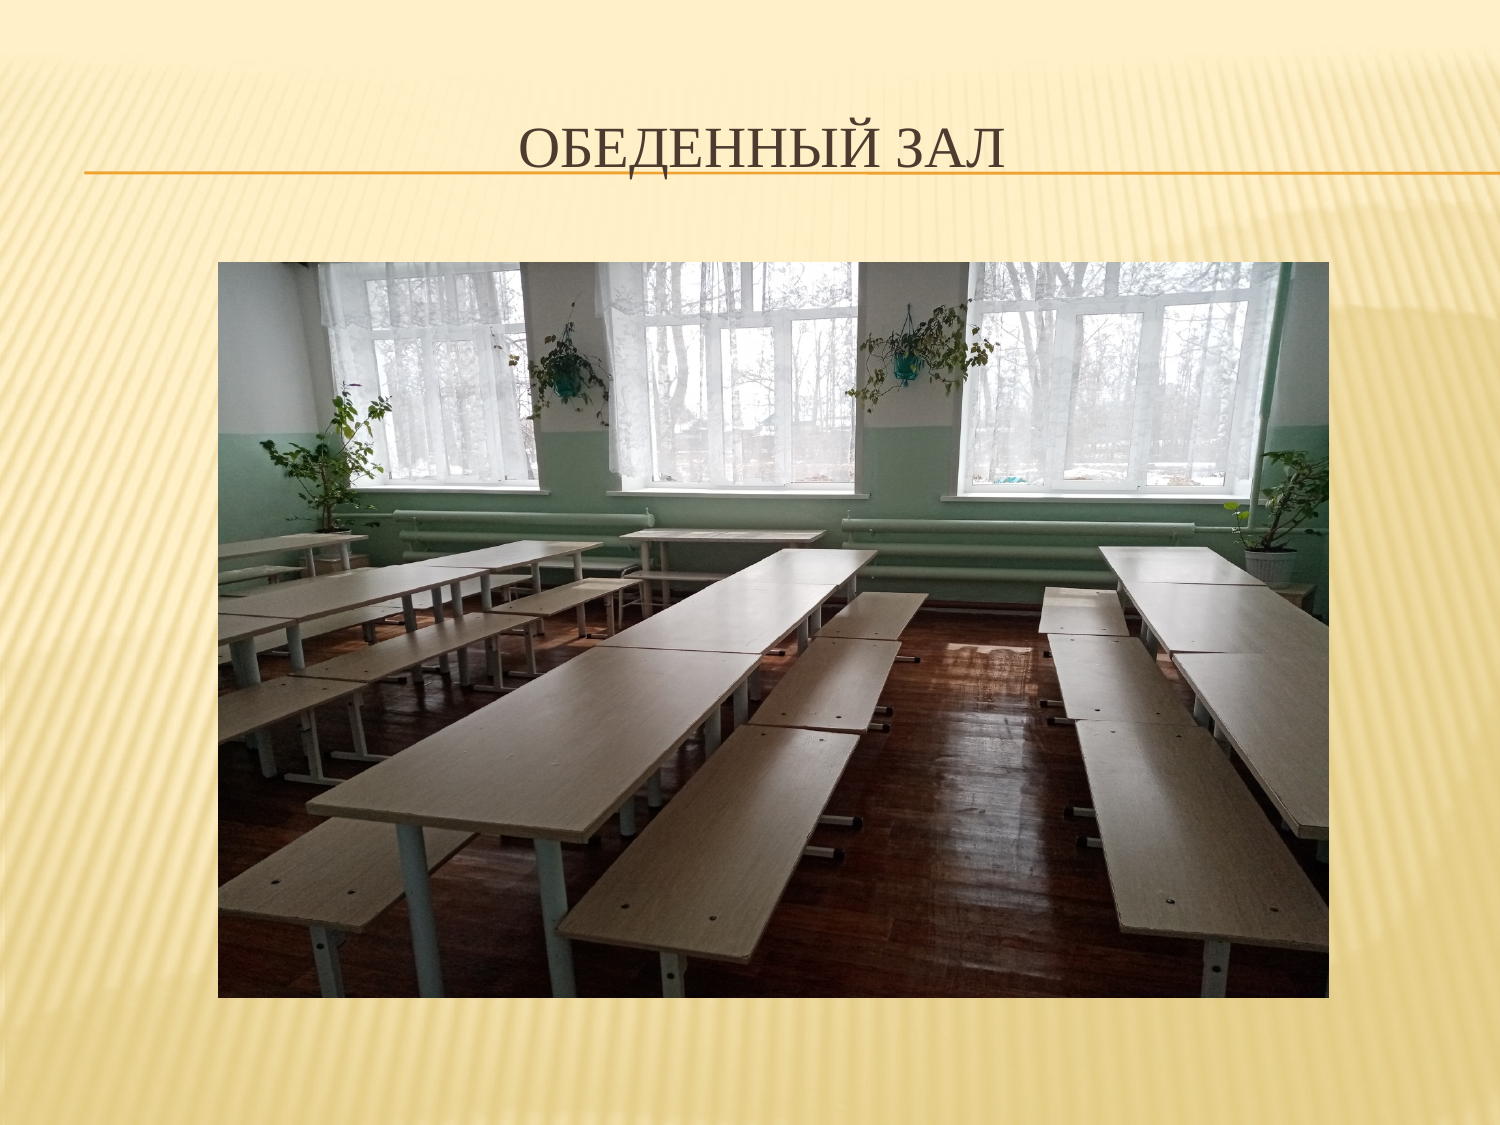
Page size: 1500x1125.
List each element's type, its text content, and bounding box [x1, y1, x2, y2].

title Обеденный зал [50, 75, 1475, 213]
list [218, 262, 1330, 998]
